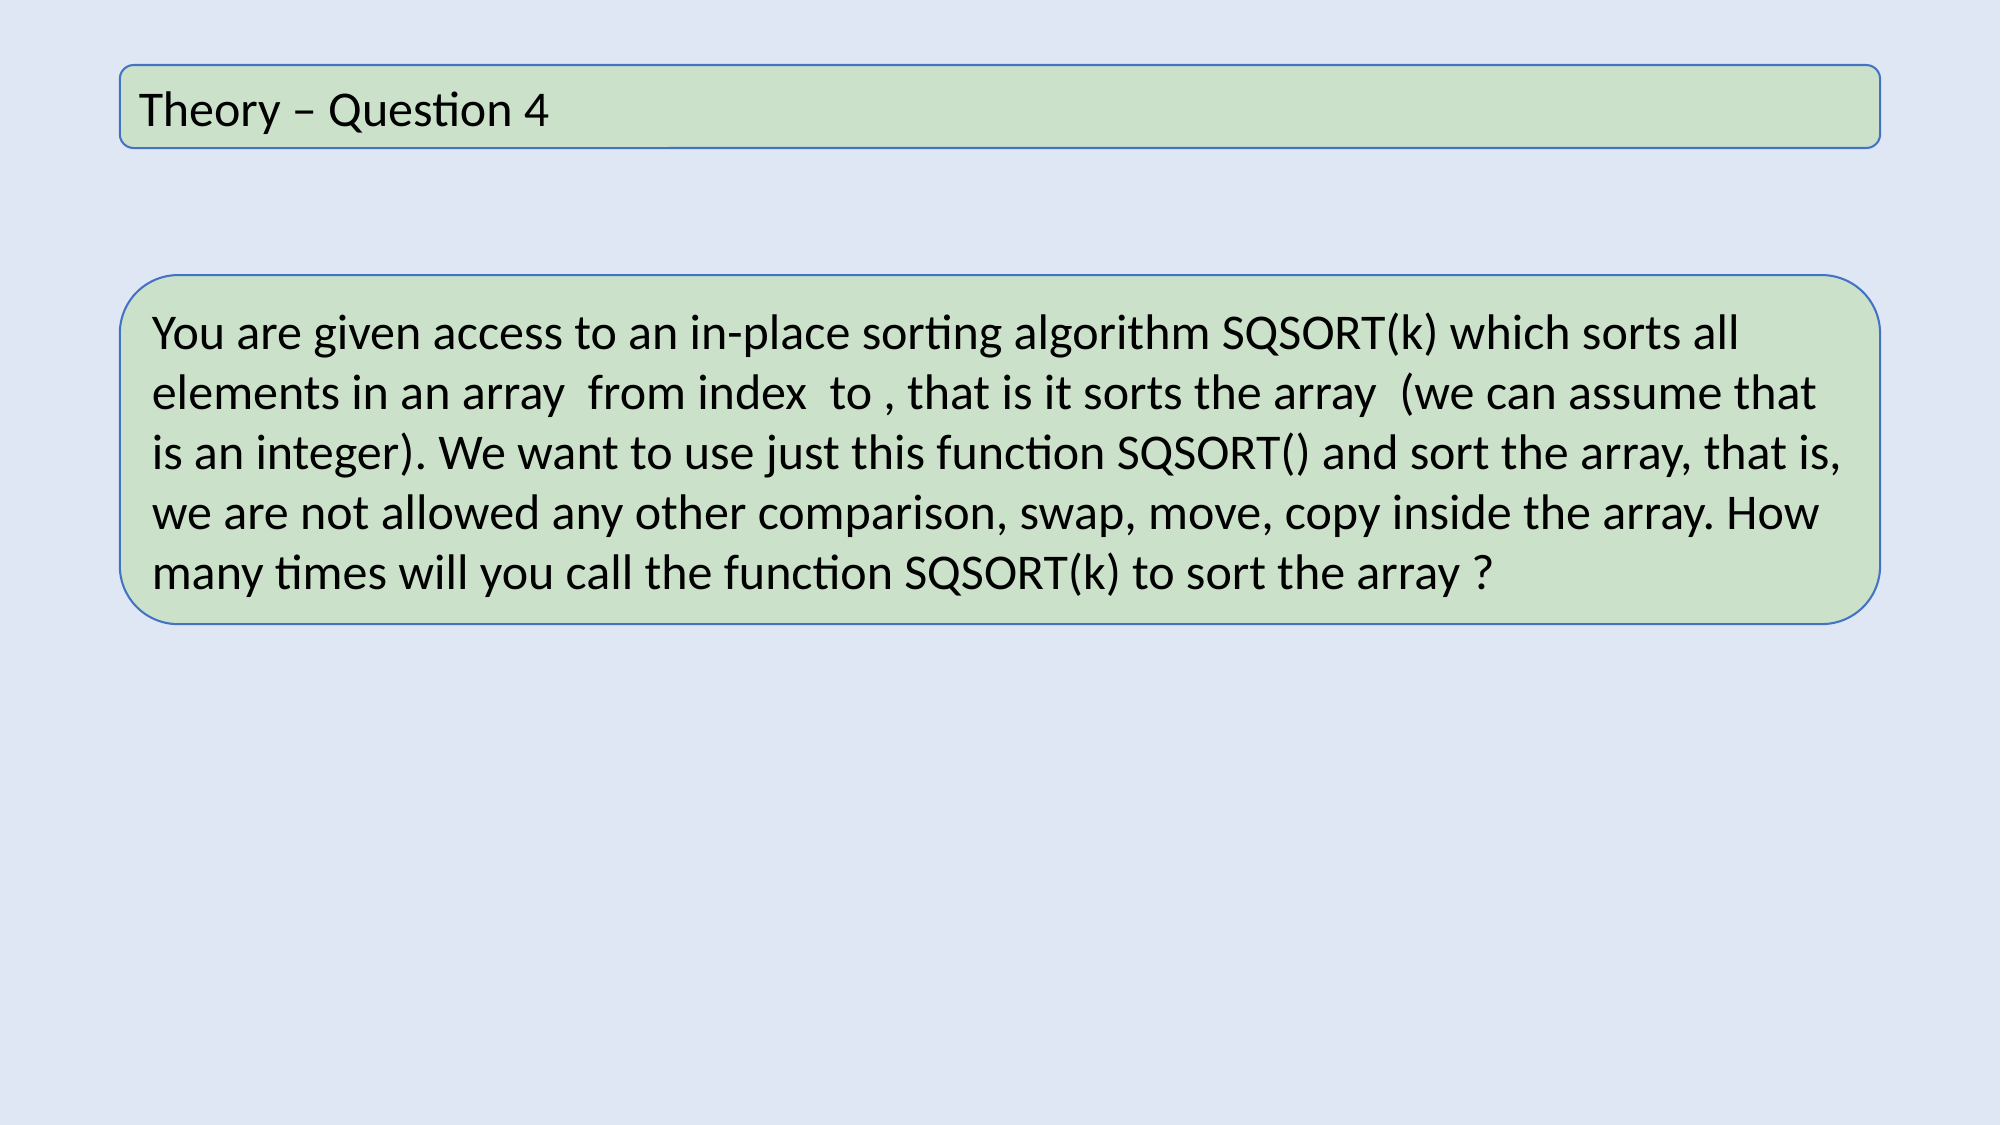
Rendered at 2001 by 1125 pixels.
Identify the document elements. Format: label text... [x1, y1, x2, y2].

text_box Theory – Question 4 [118, 63, 1882, 150]
